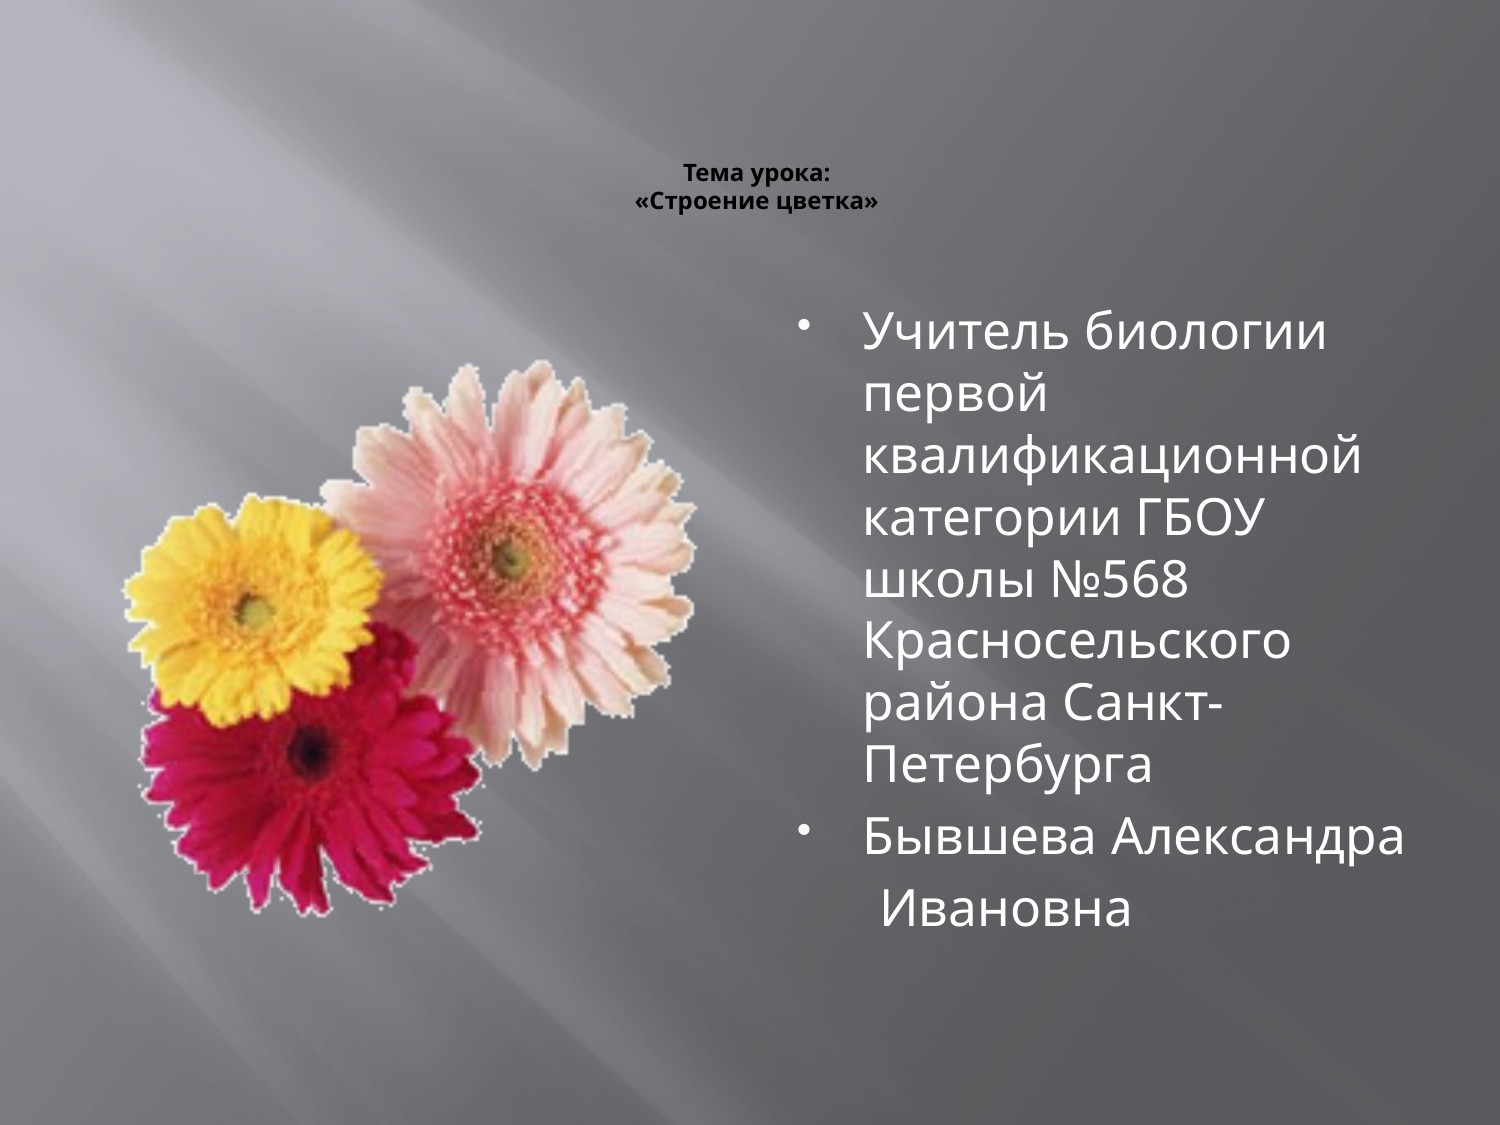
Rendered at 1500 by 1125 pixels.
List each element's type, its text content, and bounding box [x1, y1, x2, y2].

picture [0, 219, 824, 1044]
list Учитель биологии первой квалификационной категории ГБОУ школы №568 Красносельского района Санкт-Петербурга Бывшева Александра Ивановна [829, 290, 1424, 1005]
title Тема урока: «Строение цветка» [76, 149, 1437, 280]
